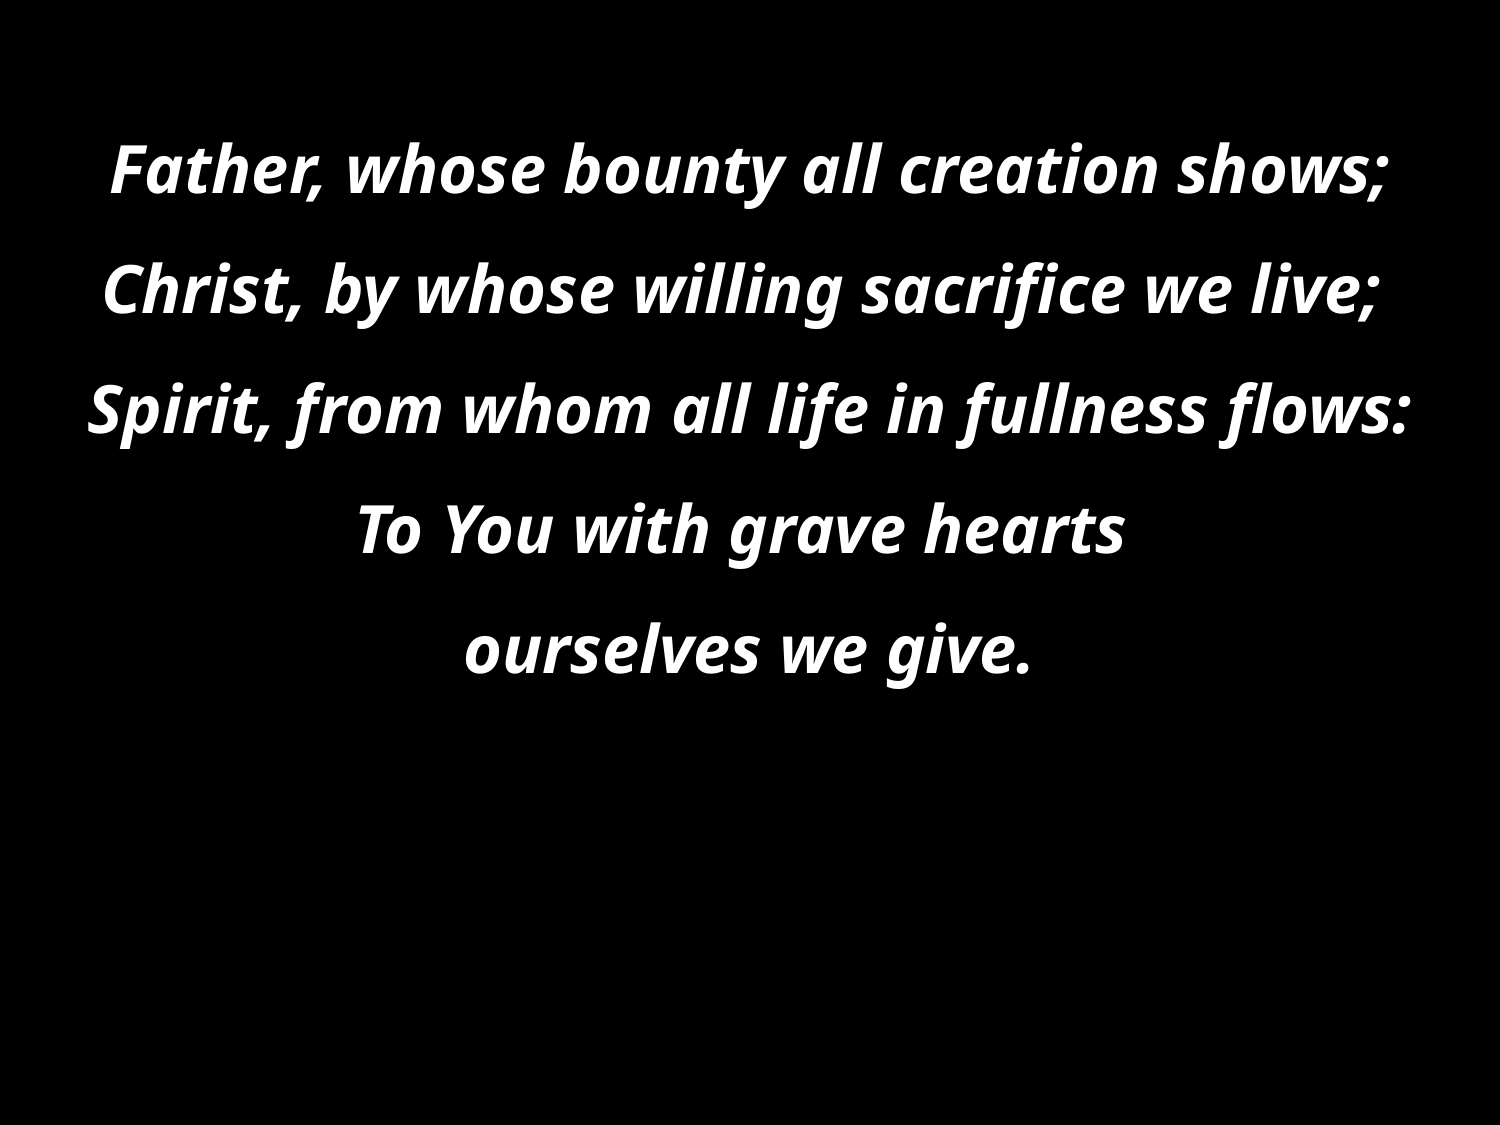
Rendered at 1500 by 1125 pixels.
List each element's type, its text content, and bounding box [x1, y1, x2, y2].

text_box Father, whose bounty all creation shows; Christ, by whose willing sacrifice we live; Spirit, from whom all life in fullness flows: To You with grave hearts ourselves we give. [0, 0, 1500, 695]
